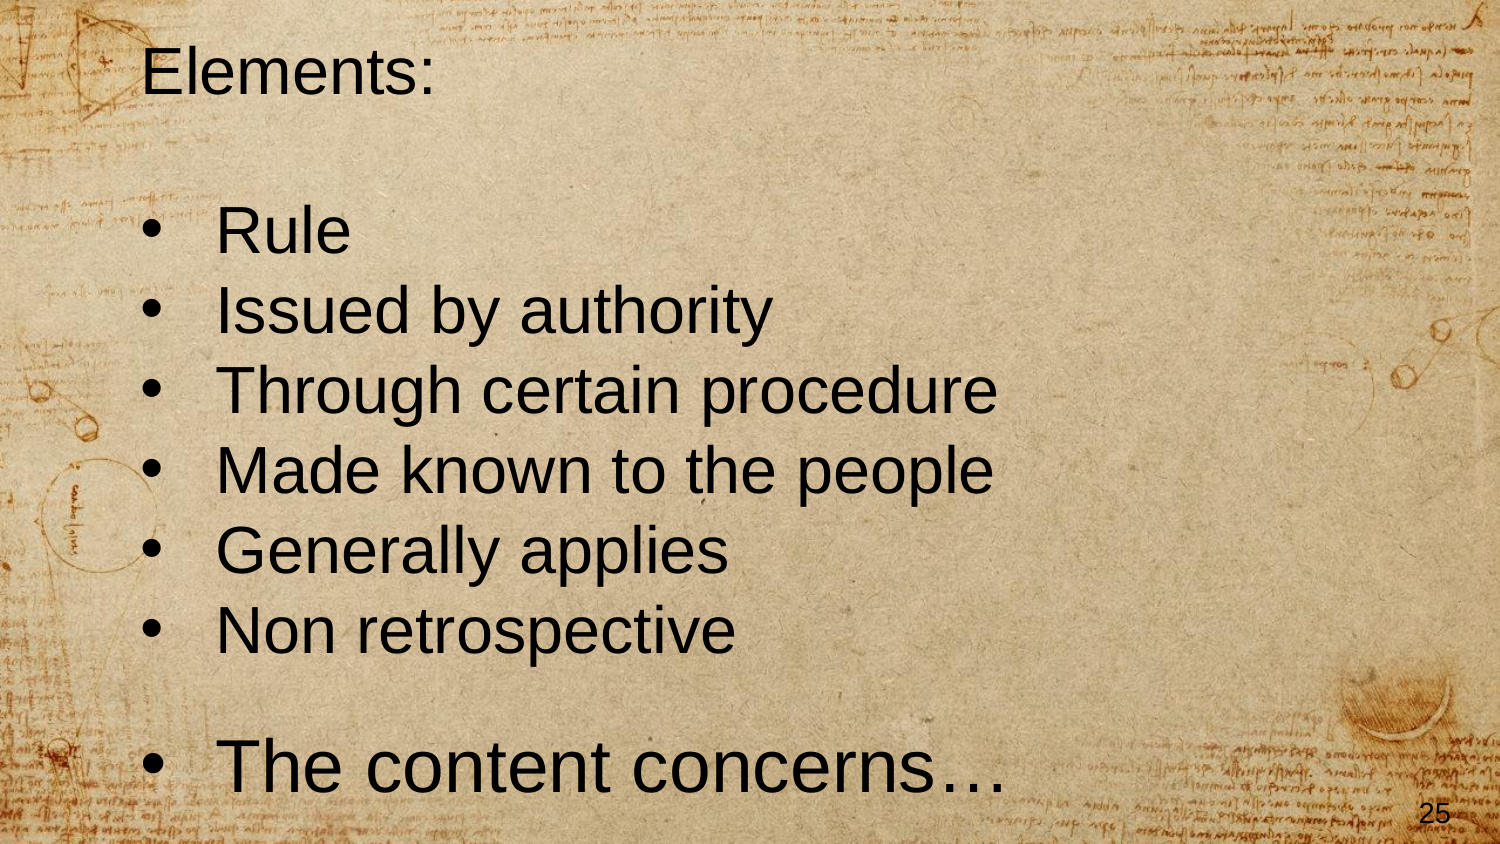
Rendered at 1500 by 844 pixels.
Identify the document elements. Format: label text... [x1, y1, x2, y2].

picture [0, 0, 1500, 844]
text_box Elements: Rule Issued by authority Through certain procedure Made known to the people Generally applies Non retrospective The content concerns… [125, 20, 1326, 844]
slide_number 25 [1403, 779, 1494, 844]
